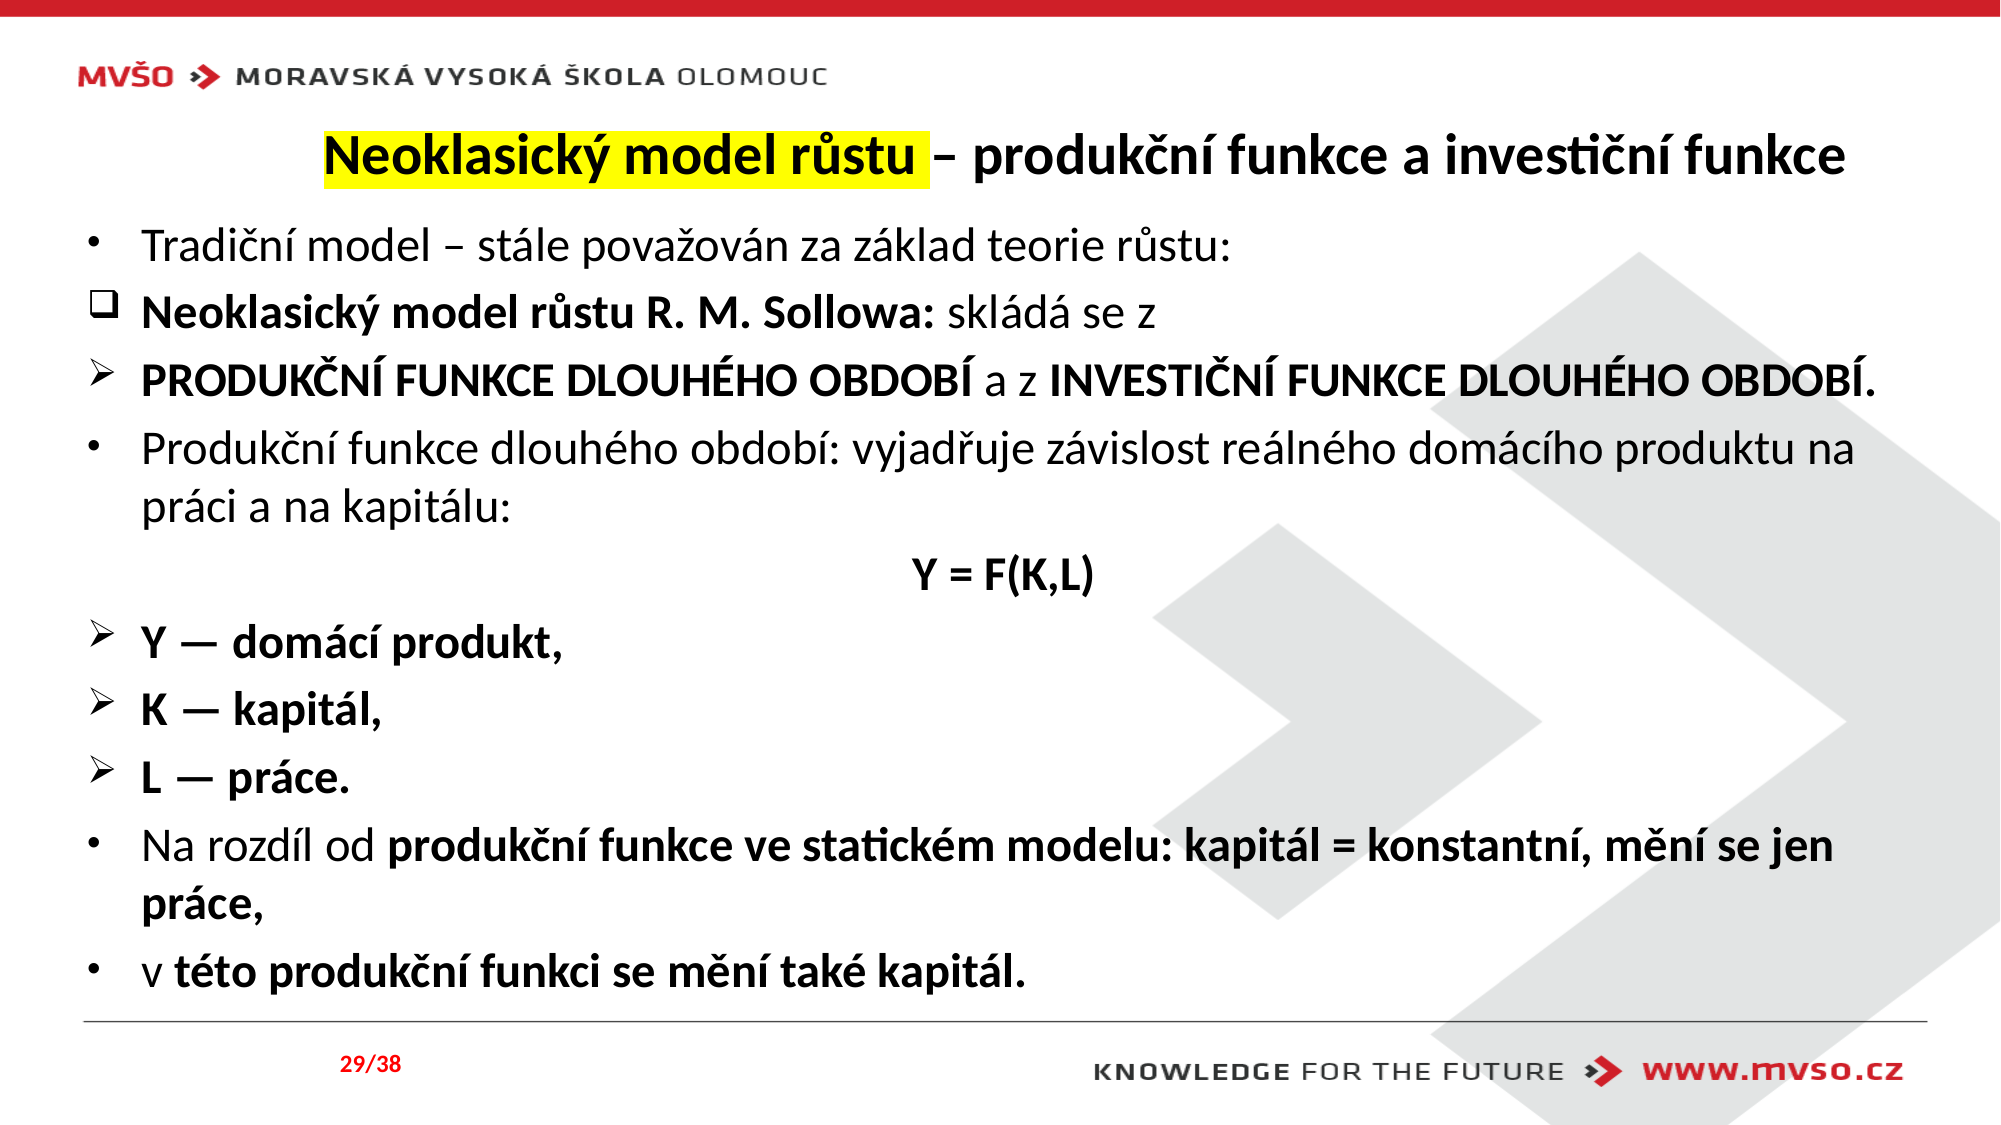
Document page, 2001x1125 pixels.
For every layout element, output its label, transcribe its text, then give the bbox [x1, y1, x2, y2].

title Neoklasický model růstu – produkční funkce a investiční funkce [208, 118, 1975, 254]
text_box 29/38 [324, 1040, 463, 1085]
picture [0, 0, 2001, 1125]
list Tradiční model – stále považován za základ teorie růstu: Neoklasický model růstu R. M. Sollowa: skládá se z PRODUKČNÍ FUNKCE DLOUHÉHO OBDOBÍ a z INVESTIČNÍ FUNKCE DLOUHÉHO OBDOBÍ. Produkční funkce dlouhého období: vyjadřuje závislost reálného domácího produktu na práci a na kapitálu: Y = F(K,L) Y — domácí produkt, K — kapitál, L — práce. Na rozdíl od produkční funkce ve statickém modelu: kapitál = konstantní, mění se jen práce, v této produkční funkci se mění také kapitál. [72, 204, 1949, 1007]
